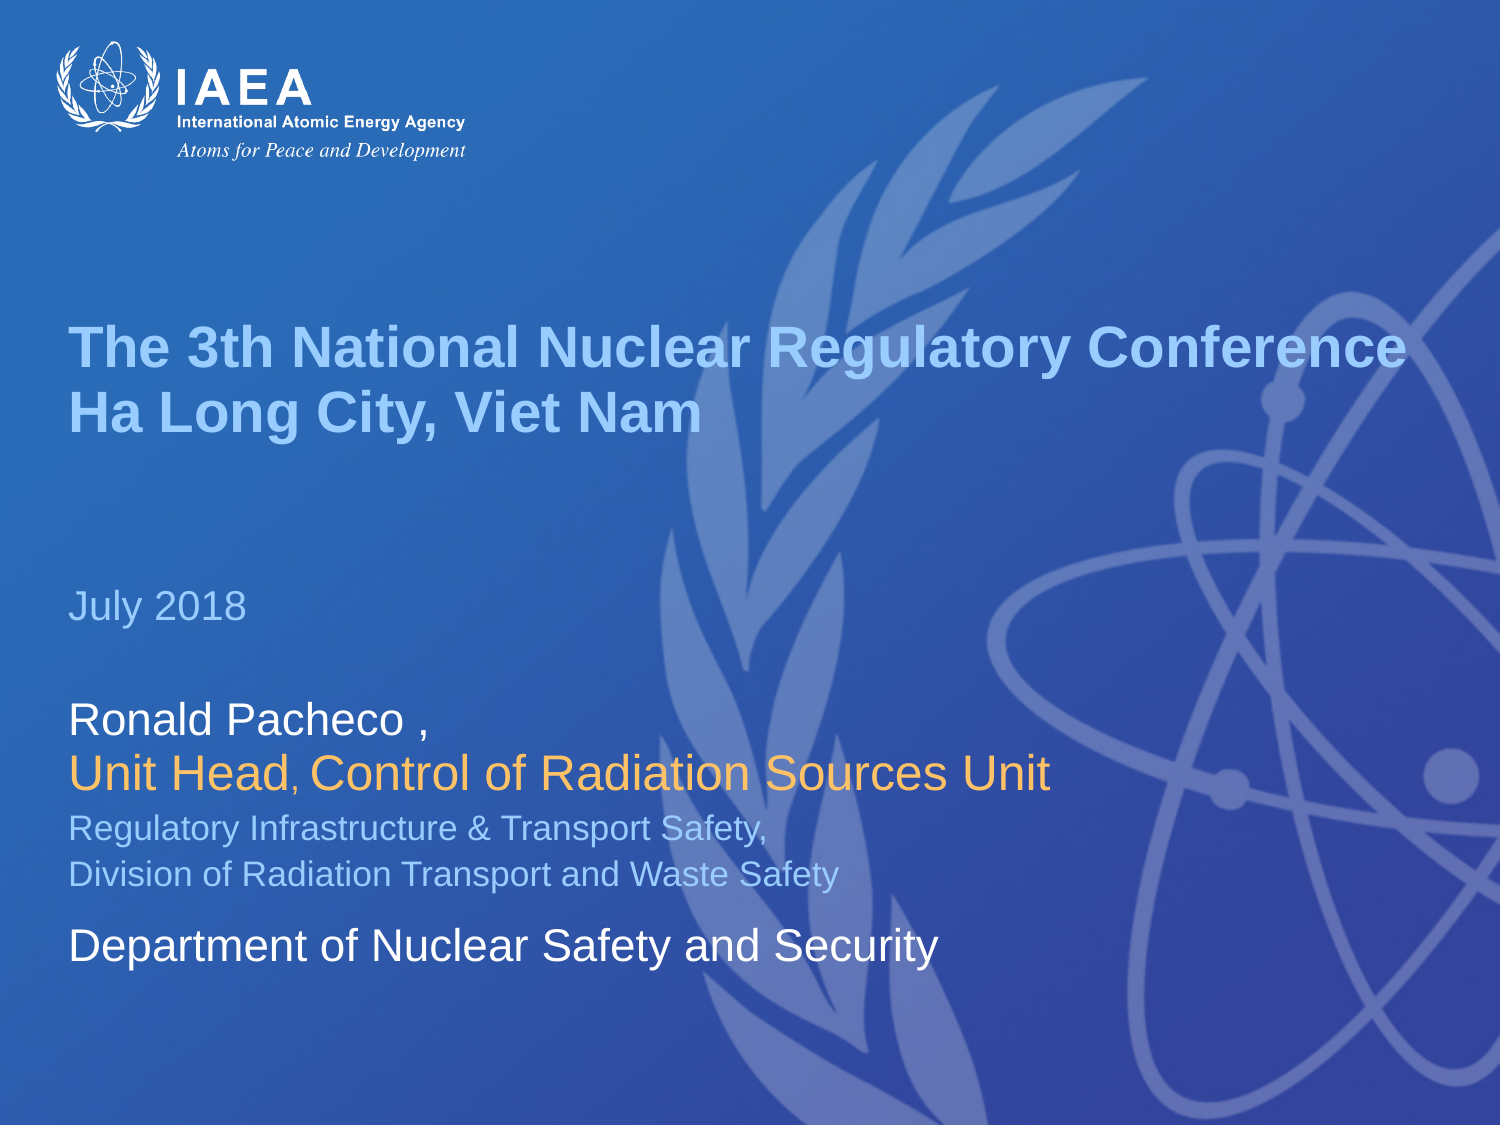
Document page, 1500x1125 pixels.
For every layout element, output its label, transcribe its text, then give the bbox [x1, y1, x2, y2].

title The 3th National Nuclear Regulatory Conference Ha Long City, Viet Nam [53, 290, 1459, 468]
subtitle July 2018 Ronald Pacheco , Unit Head, Control of Radiation Sources Unit Regulatory Infrastructure & Transport Safety, Division of Radiation Transport and Waste Safety Department of Nuclear Safety and Security [53, 575, 1459, 1038]
picture [0, 0, 1500, 1125]
